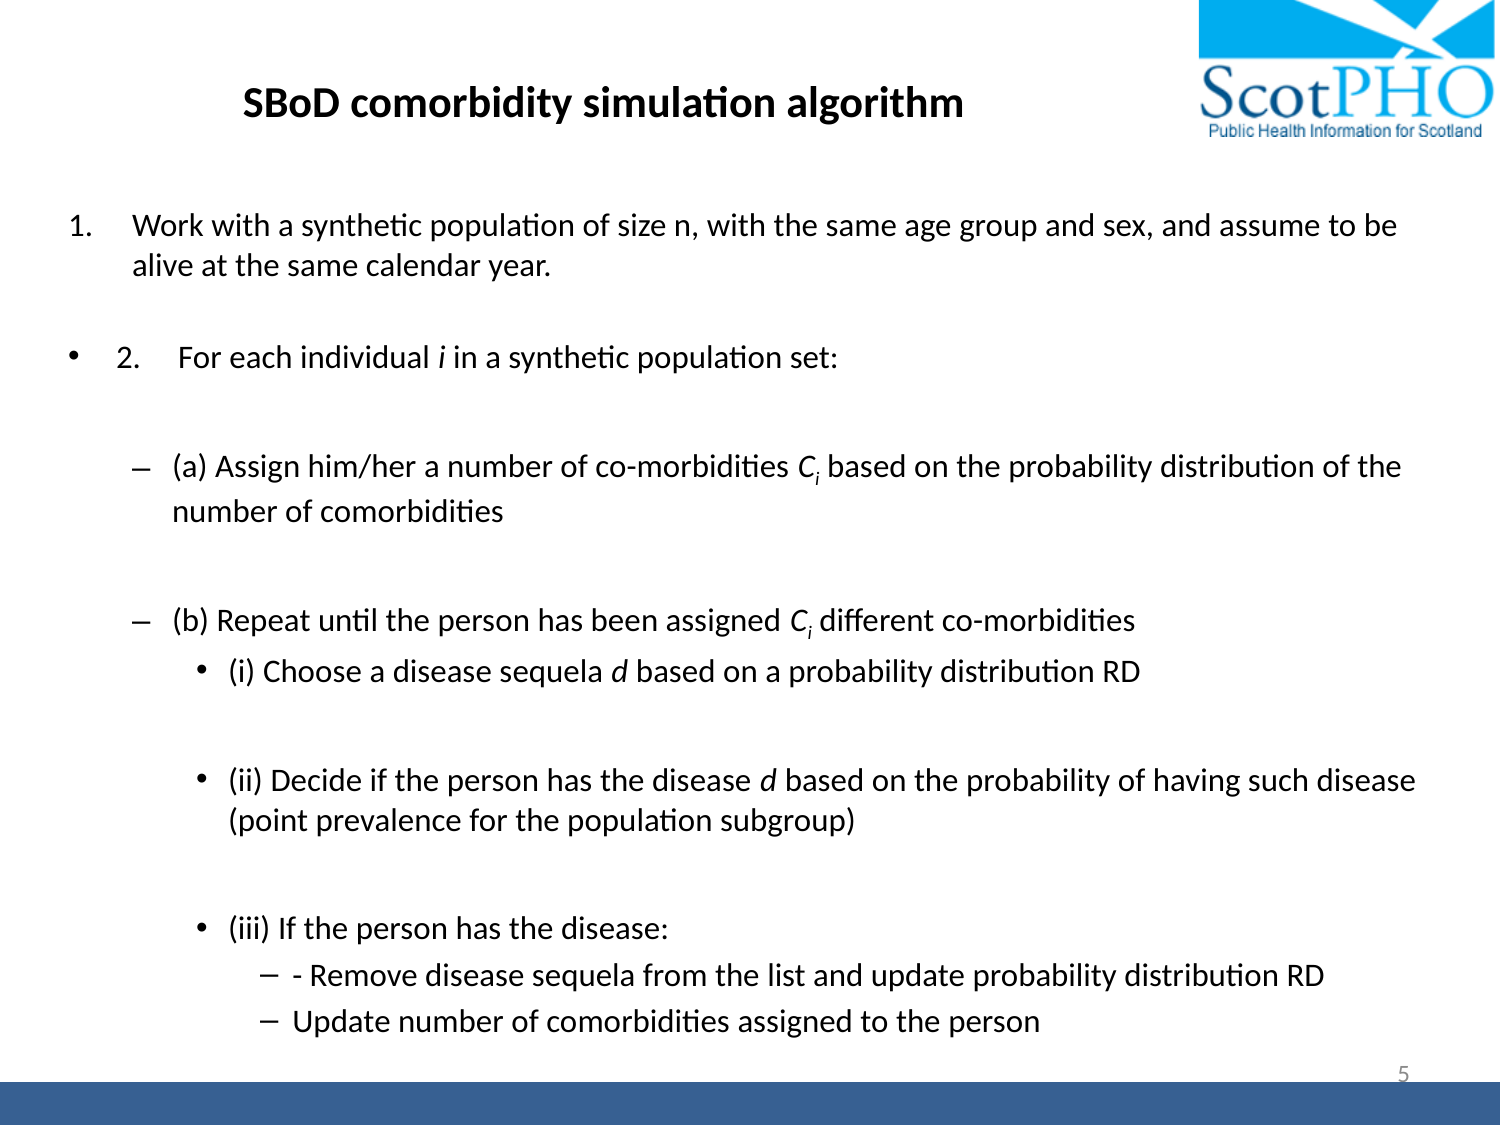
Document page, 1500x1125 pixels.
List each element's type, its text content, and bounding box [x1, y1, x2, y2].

text_box [0, 1080, 1500, 1125]
text_box [1188, 0, 1415, 188]
slide_number 5 [1074, 1042, 1425, 1080]
picture [1198, 0, 1500, 150]
title SBoD comorbidity simulation algorithm [41, 0, 1188, 188]
list Work with a synthetic population of size n, with the same age group and sex, and assume to be alive at the same calendar year. 2. For each individual i in a synthetic population set: (a) Assign him/her a number of co-morbidities Ci based on the probability distribution of the number of comorbidities (b) Repeat until the person has been assigned Ci different co-morbidities (i) Choose a disease sequela d based on a probability distribution RD (ii) Decide if the person has the disease d based on the probability of having such disease (point prevalence for the population subgroup) (iii) If the person has the disease: - Remove disease sequela from the list and update probability distribution RD Update number of comorbidities assigned to the person [53, 196, 1436, 1047]
